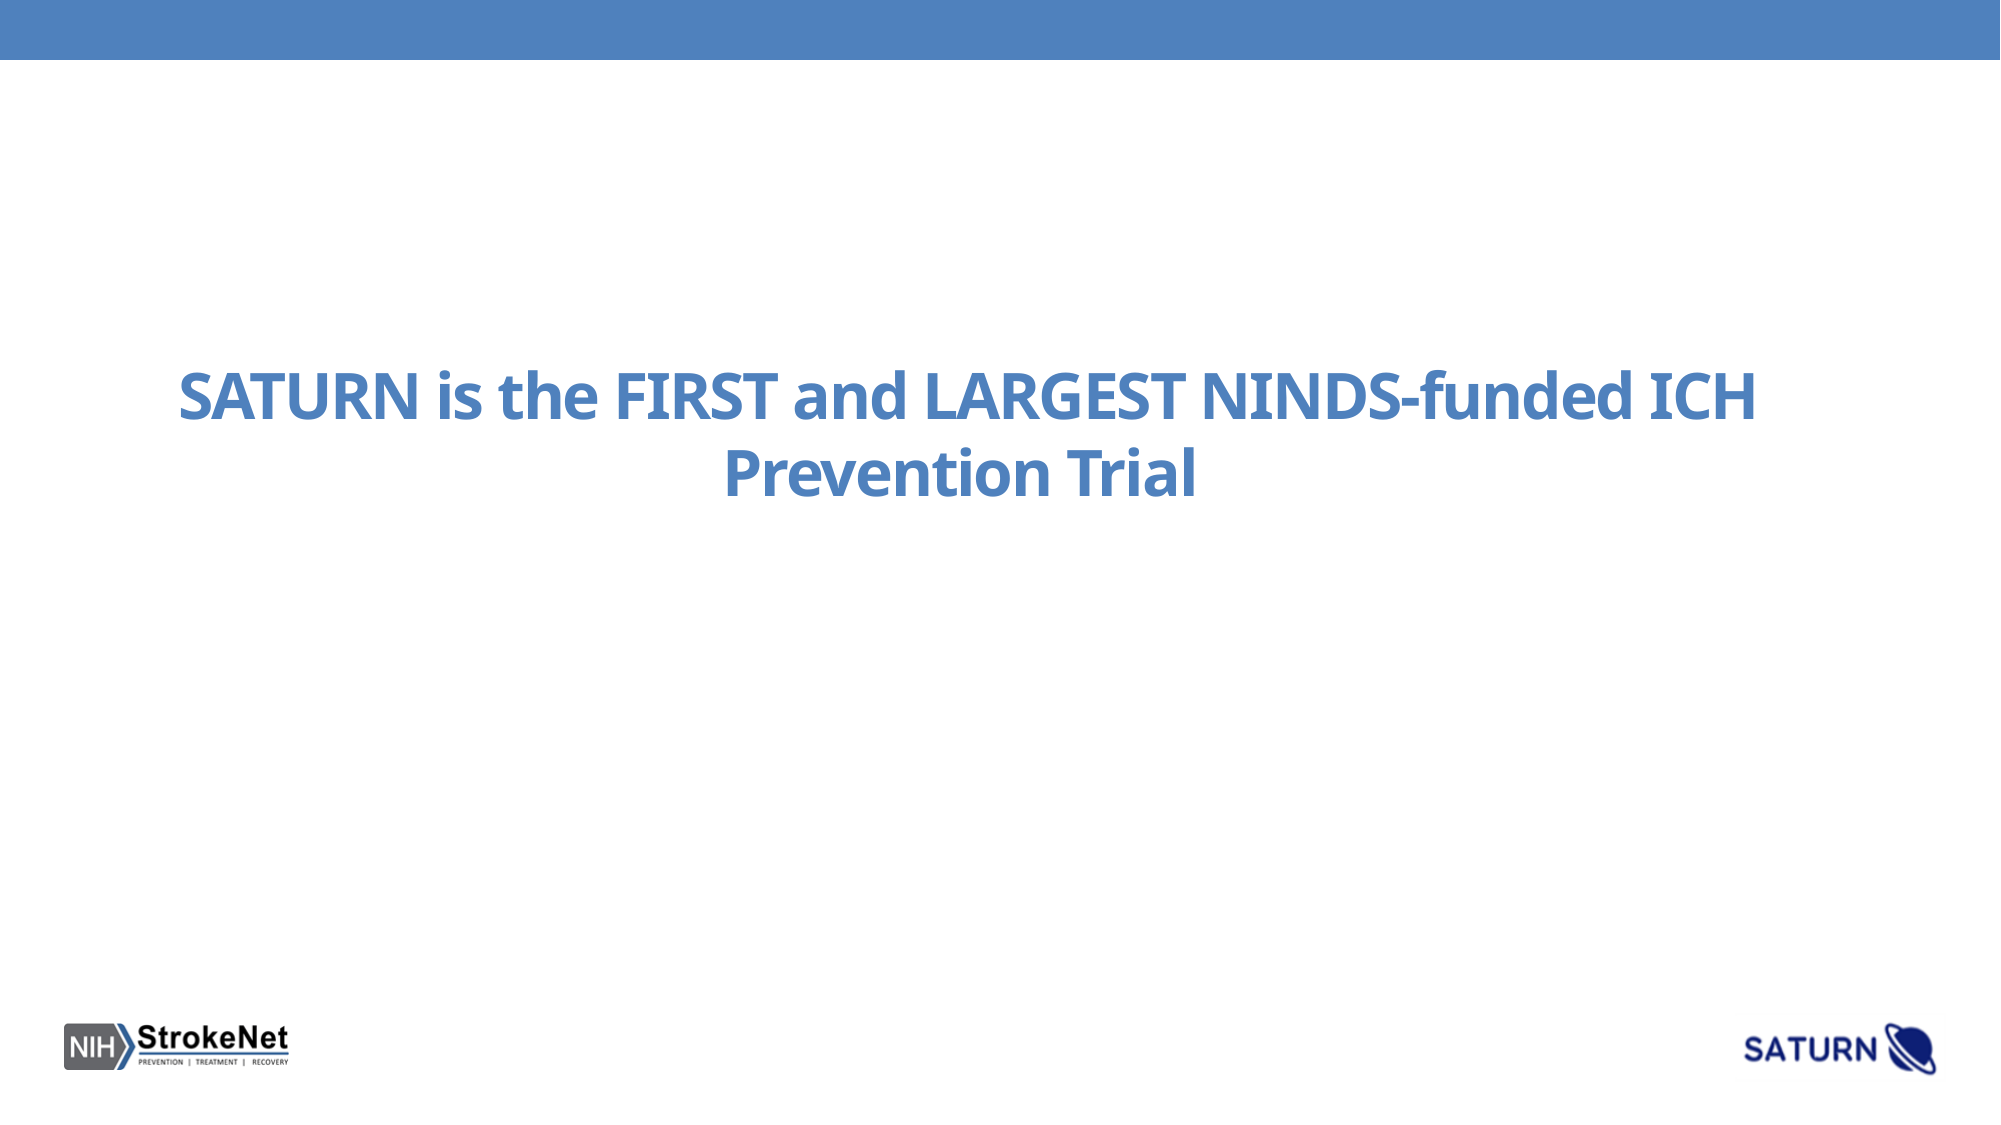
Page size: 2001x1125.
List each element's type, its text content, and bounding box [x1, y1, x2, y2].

title SATURN is the FIRST and LARGEST NINDS-funded ICH Prevention Trial [32, 347, 1903, 517]
picture [1735, 1013, 1946, 1082]
picture [64, 1021, 289, 1070]
